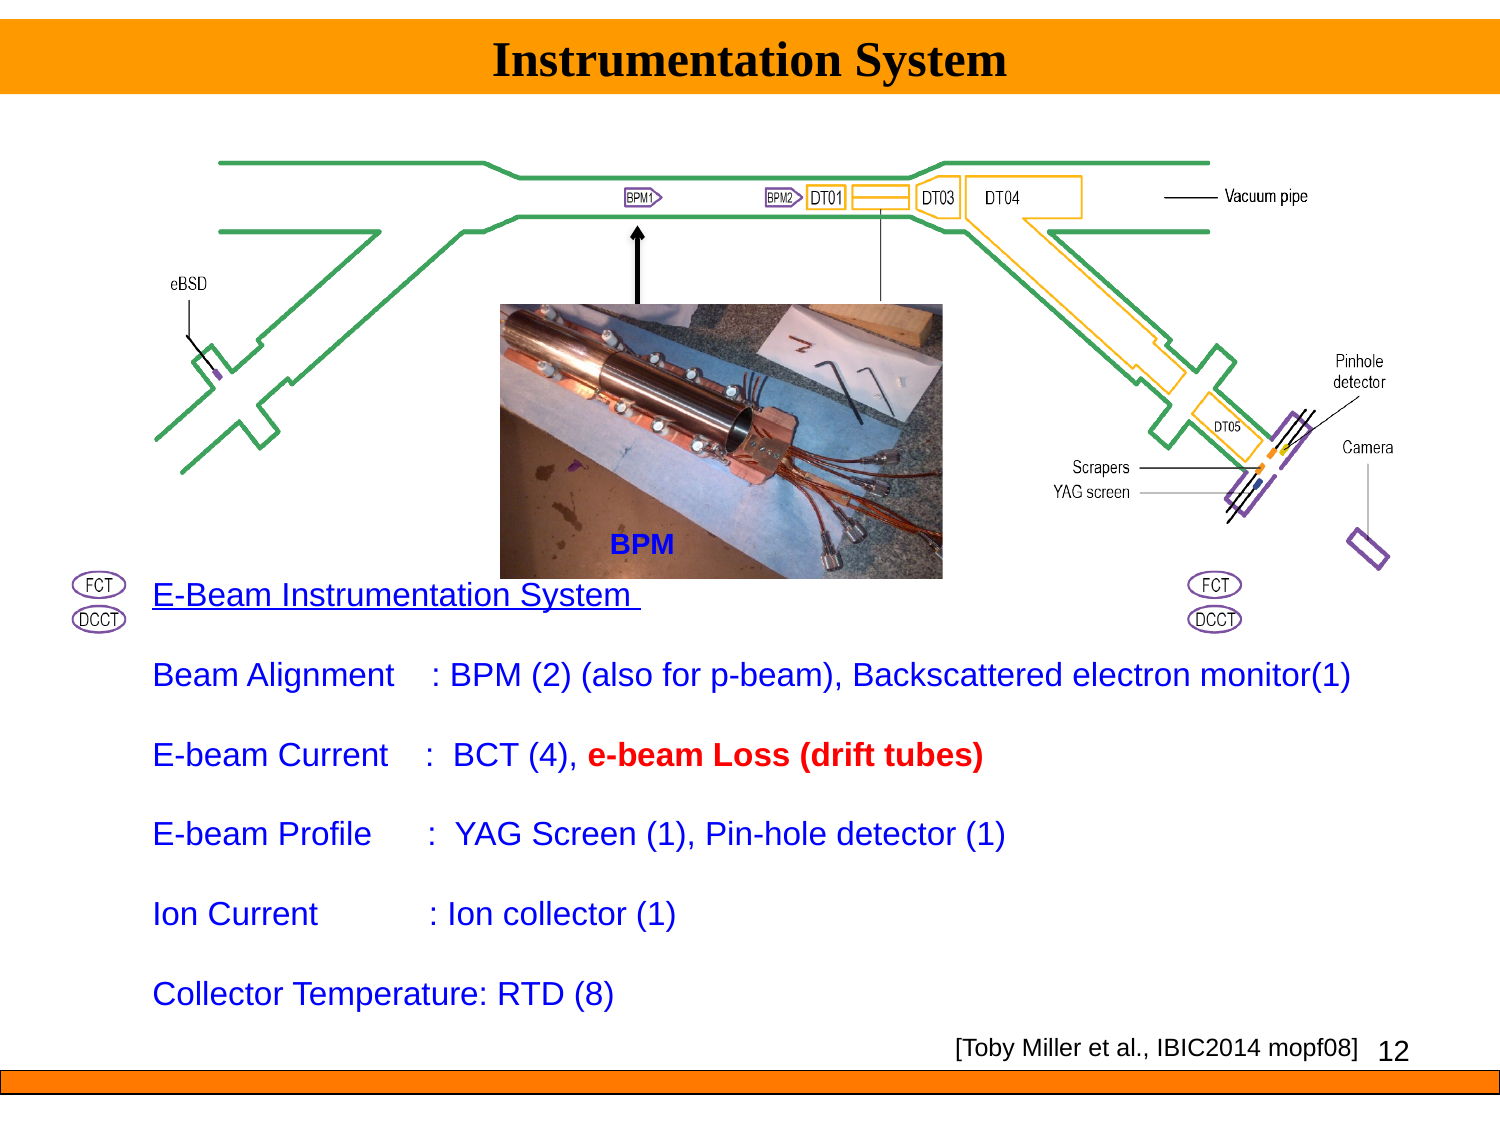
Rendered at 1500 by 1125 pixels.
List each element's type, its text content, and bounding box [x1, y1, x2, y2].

text_box [0, 1070, 1500, 1094]
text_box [499, 304, 943, 579]
text_box Instrumentation System [0, 19, 1500, 95]
picture [0, 43, 1427, 932]
slide_number 12 [1074, 1094, 1426, 1103]
text_box [Toby Miller et al., IBIC2014 mopf08] [940, 1023, 1375, 1069]
text_box E-Beam Instrumentation System Beam Alignment : BPM (2) (also for p-beam), Backscattered electron monitor(1) E-beam Current : BCT (4), e-beam Loss (drift tubes) E-beam Profile : YAG Screen (1), Pin-hole detector (1) Ion Current : Ion collector (1) Collector Temperature: RTD (8) [137, 941, 1388, 1060]
slide_number 12 [1074, 1024, 1426, 1070]
